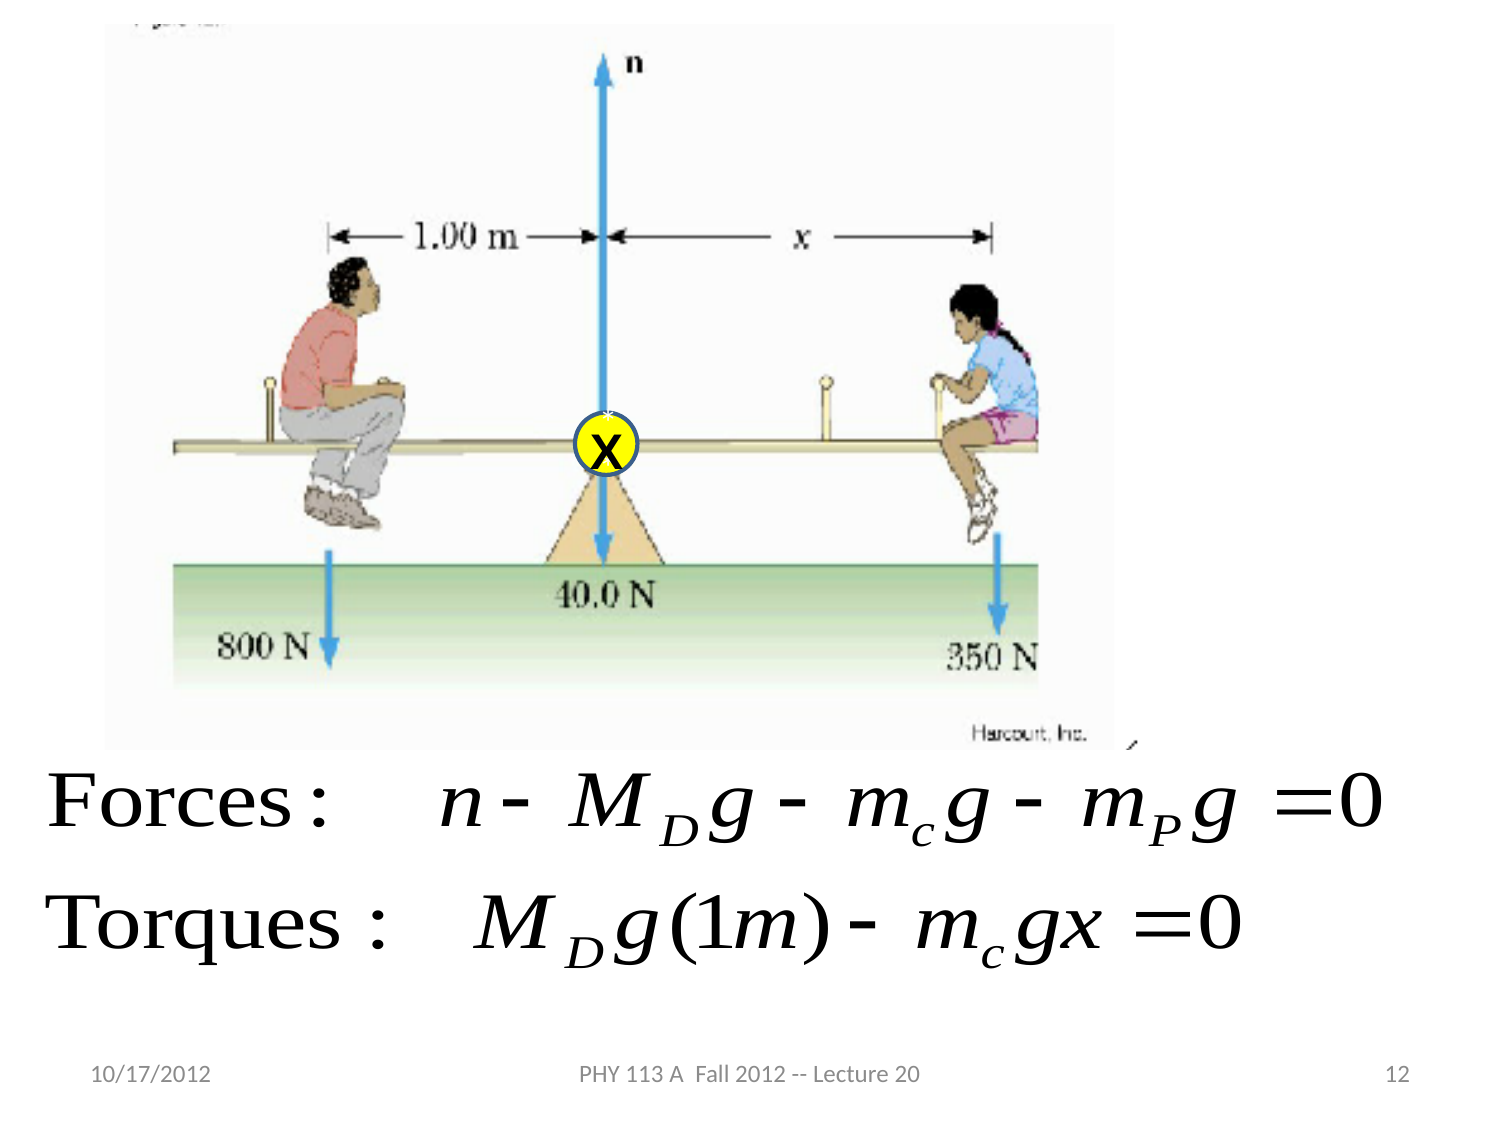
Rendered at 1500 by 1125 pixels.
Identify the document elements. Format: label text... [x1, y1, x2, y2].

picture [0, 24, 1138, 751]
footer PHY 113 A Fall 2012 -- Lecture 20 [512, 1042, 988, 1103]
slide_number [75, 1042, 425, 1103]
slide_number 12 [1074, 1042, 1425, 1103]
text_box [574, 412, 638, 489]
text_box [31, 746, 1401, 988]
